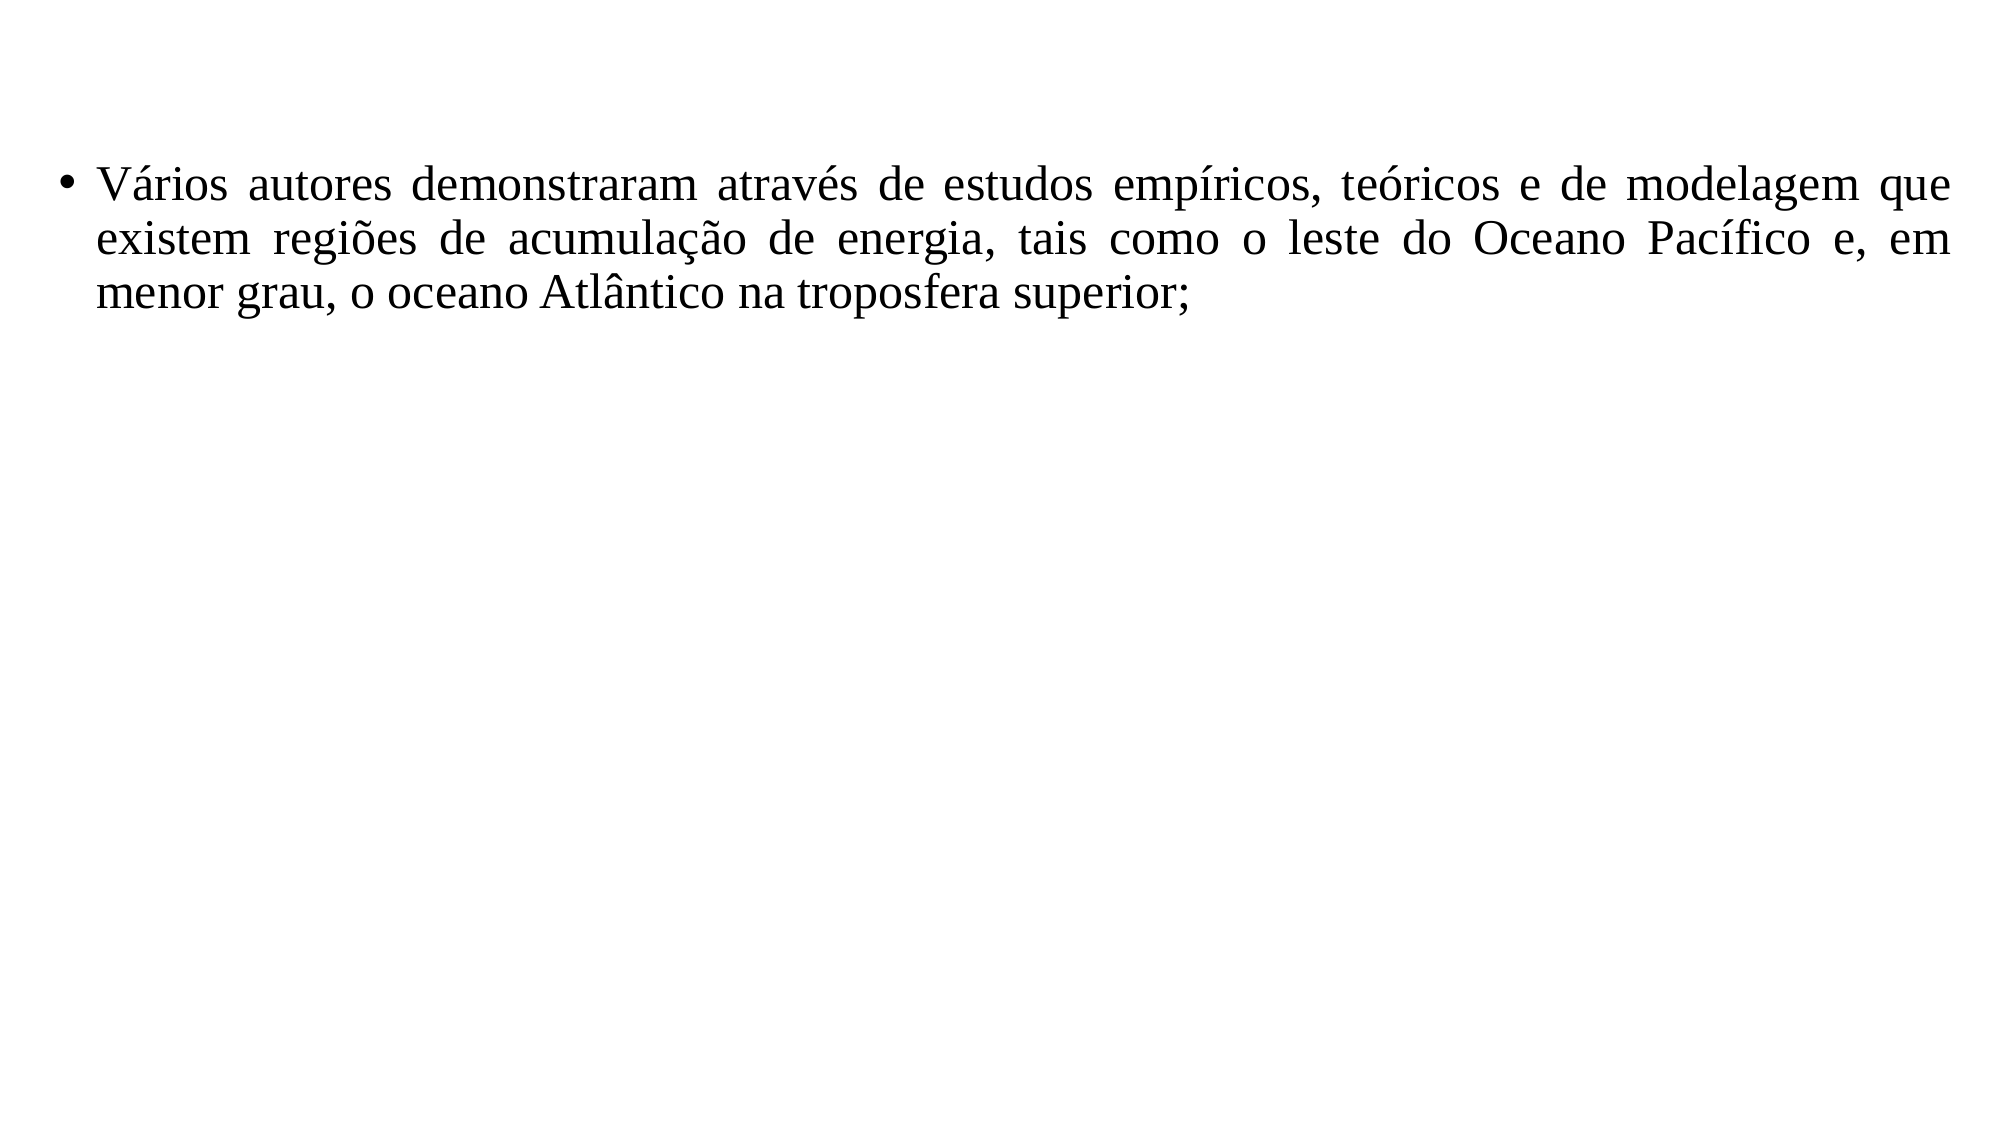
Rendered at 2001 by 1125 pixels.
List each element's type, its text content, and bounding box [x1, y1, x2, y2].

list Vários autores demonstraram através de estudos empíricos, teóricos e de modelagem que existem regiões de acumulação de energia, tais como o leste do Oceano Pacífico e, em menor grau, o oceano Atlântico na troposfera superior; [43, 149, 1968, 1086]
